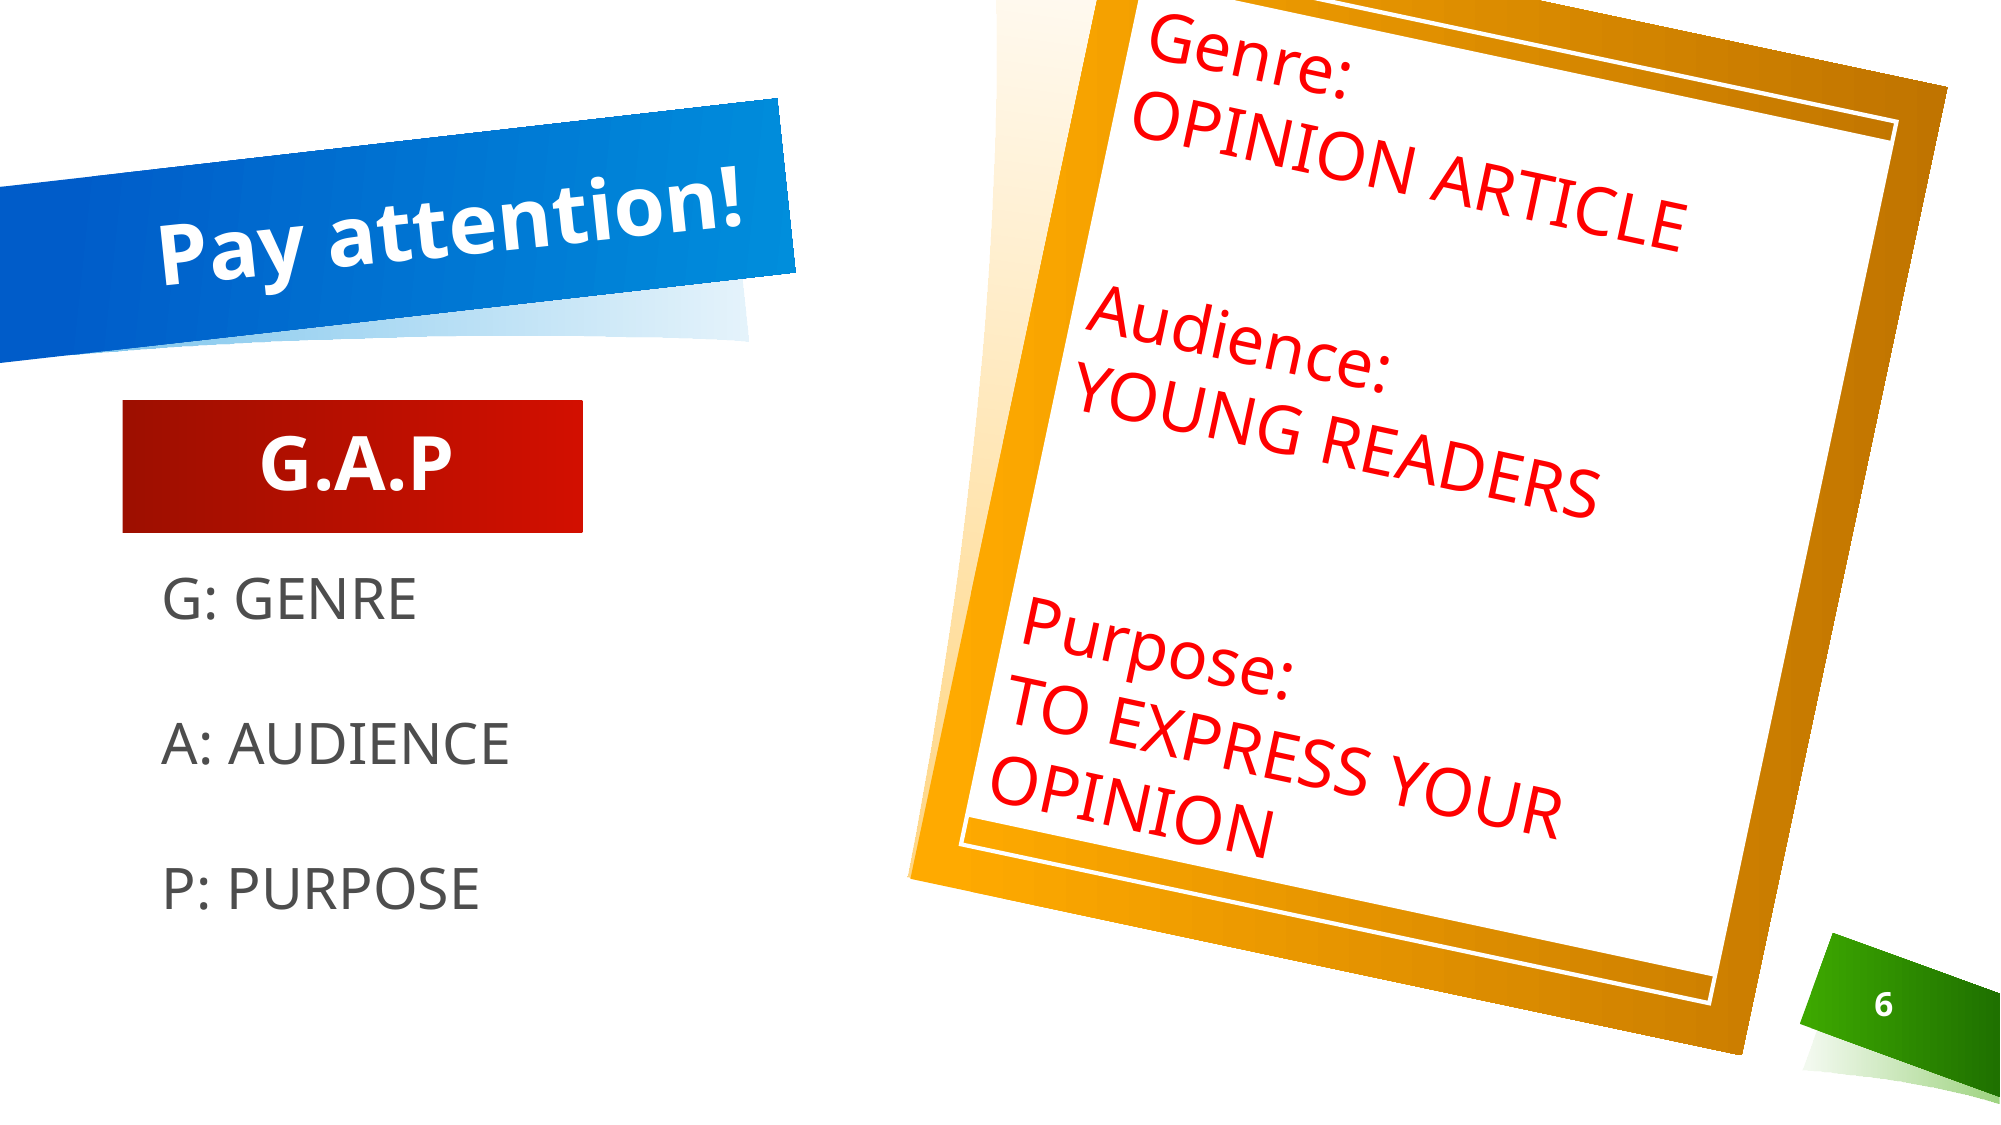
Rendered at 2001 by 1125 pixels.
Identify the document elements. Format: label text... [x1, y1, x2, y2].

text_box Genre: OPINION ARTICLE Audience: YOUNG READERS Purpose: TO EXPRESS YOUR OPINION [965, 0, 1894, 977]
list G: GENRE A: AUDIENCE P: PURPOSE [146, 562, 789, 932]
title Pay attention! [134, 126, 789, 314]
list G.A.P [122, 400, 583, 533]
slide_number 6 [1831, 975, 1937, 1036]
